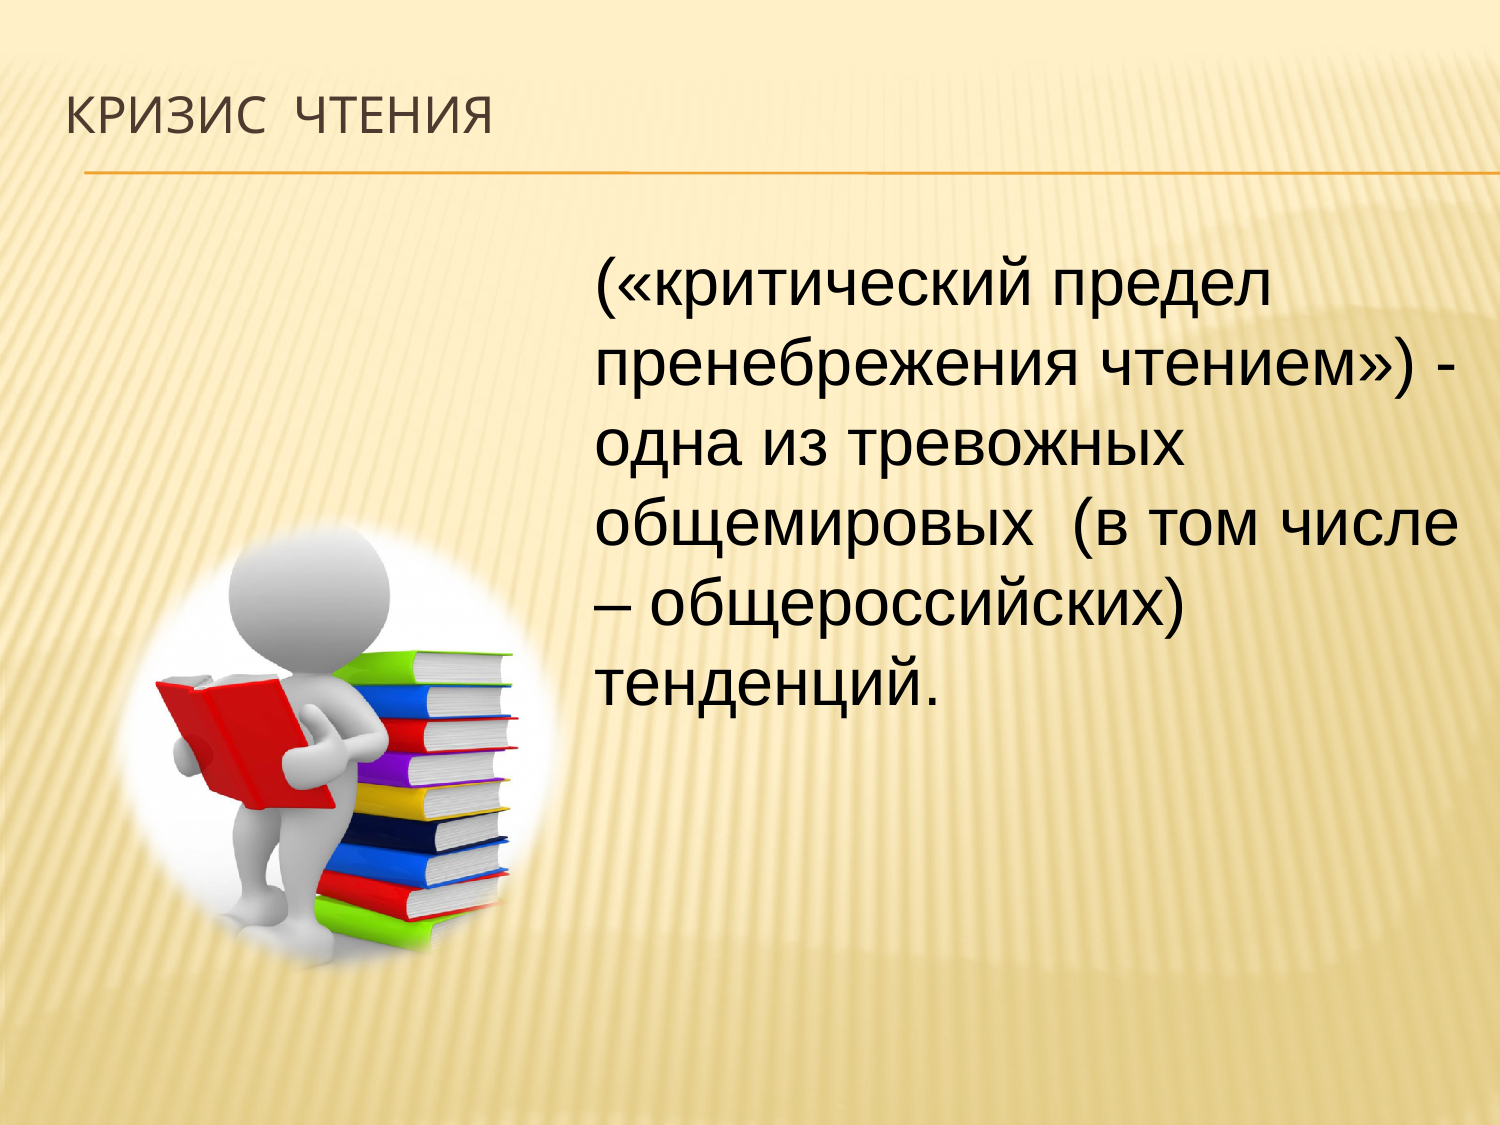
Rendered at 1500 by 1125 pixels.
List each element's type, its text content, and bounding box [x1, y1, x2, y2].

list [97, 504, 581, 985]
title КРИЗИС ЧТЕНИЯ [50, 75, 1475, 213]
text_box («критический предел пренебрежения чтением») - одна из тревожных общемировых (в том числе – общероссийских) тенденций. [579, 231, 1500, 807]
